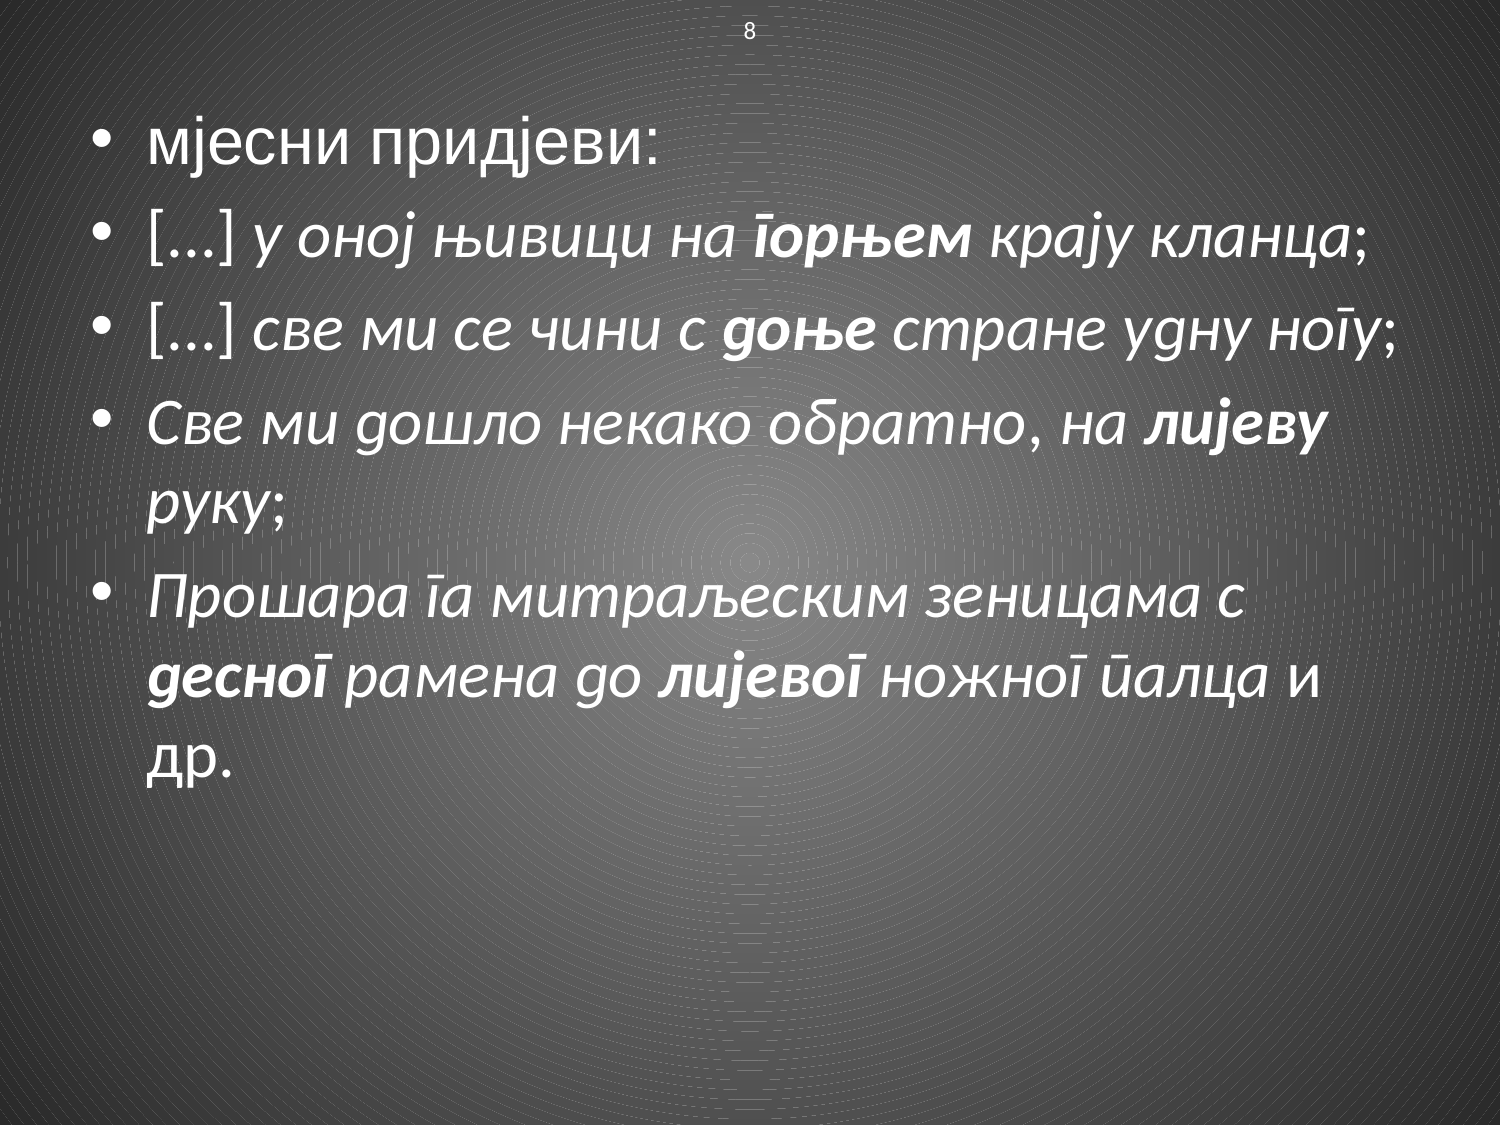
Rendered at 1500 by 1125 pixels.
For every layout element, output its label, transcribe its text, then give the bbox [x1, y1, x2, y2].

slide_number 8 [0, 0, 1500, 60]
list мјесни придјеви: [...] у оној њивици на горњем крају кланца; [...] све ми се чини с доње стране удну ногу; Све ми дошло некако обратно, на лијеву руку; Прошара га митраљеским зеницама с десног рамена до лијевог ножног палца и др. [75, 90, 1425, 1005]
